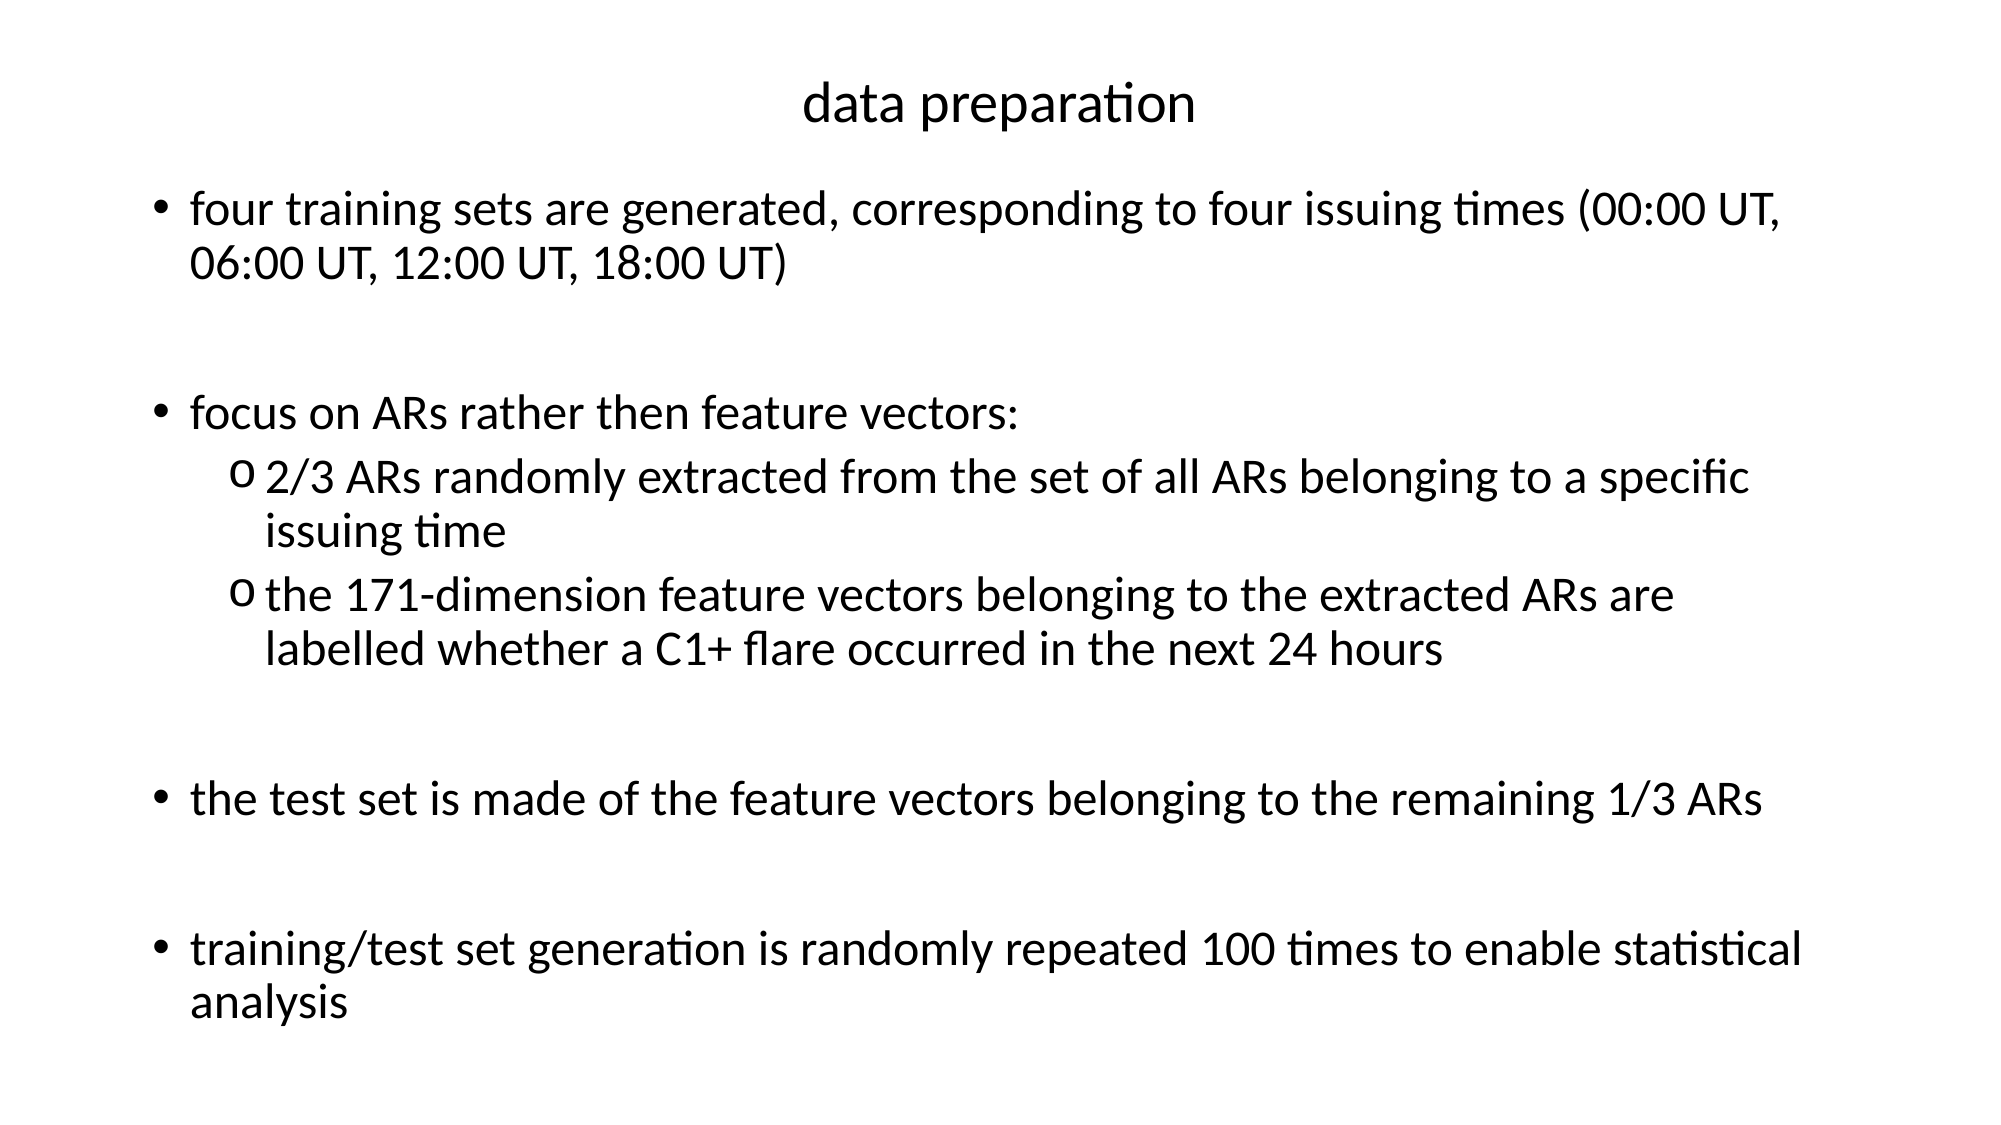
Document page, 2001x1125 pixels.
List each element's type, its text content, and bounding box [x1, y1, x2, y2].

title data preparation [137, 44, 1863, 164]
list four training sets are generated, corresponding to four issuing times (00:00 UT, 06:00 UT, 12:00 UT, 18:00 UT) focus on ARs rather then feature vectors: 2/3 ARs randomly extracted from the set of all ARs belonging to a specific issuing time the 171-dimension feature vectors belonging to the extracted ARs are labelled whether a C1+ flare occurred in the next 24 hours the test set is made of the feature vectors belonging to the remaining 1/3 ARs training/test set generation is randomly repeated 100 times to enable statistical analysis [137, 174, 1863, 1081]
